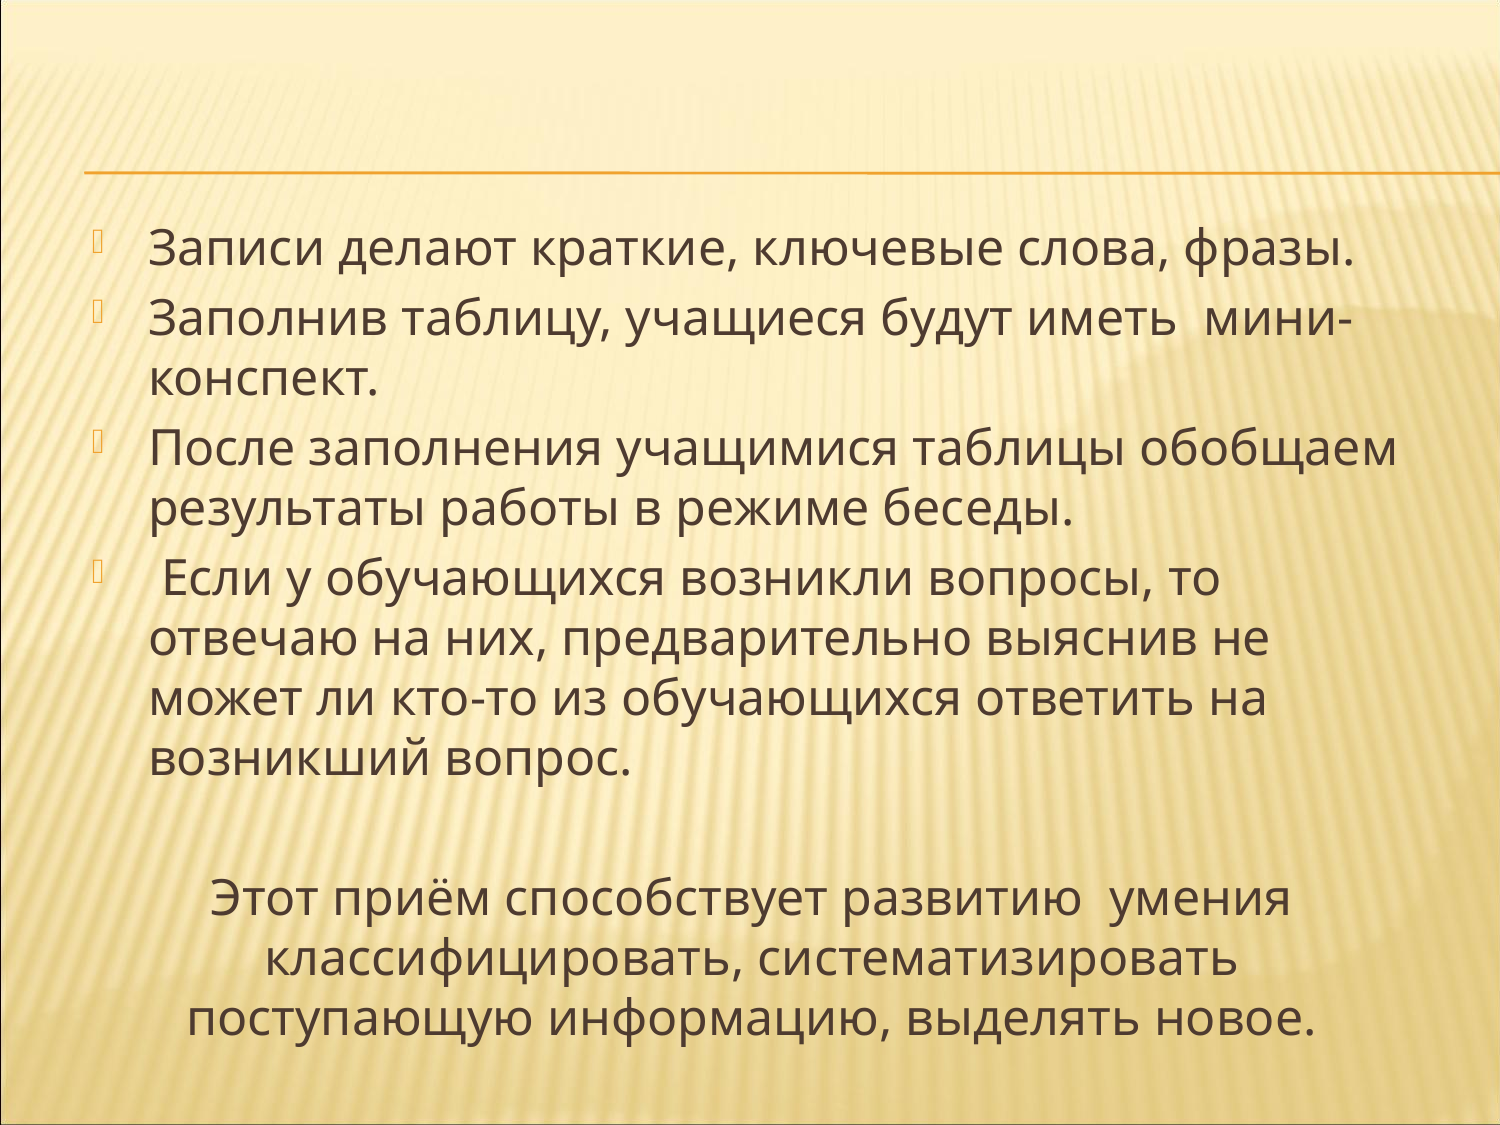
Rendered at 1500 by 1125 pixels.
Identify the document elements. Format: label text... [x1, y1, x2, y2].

picture [0, 0, 1500, 1125]
list Записи делают краткие, ключевые слова, фразы. Заполнив таблицу, учащиеся будут иметь мини-конспект. После заполнения учащимися таблицы обобщаем результаты работы в режиме беседы. Если у обучающихся возникли вопросы, то отвечаю на них, предварительно выяснив не может ли кто-то из обучающихся ответить на возникший вопрос. Этот приём способствует развитию умения классифицировать, систематизировать поступающую информацию, выделять новое. [76, 208, 1427, 951]
